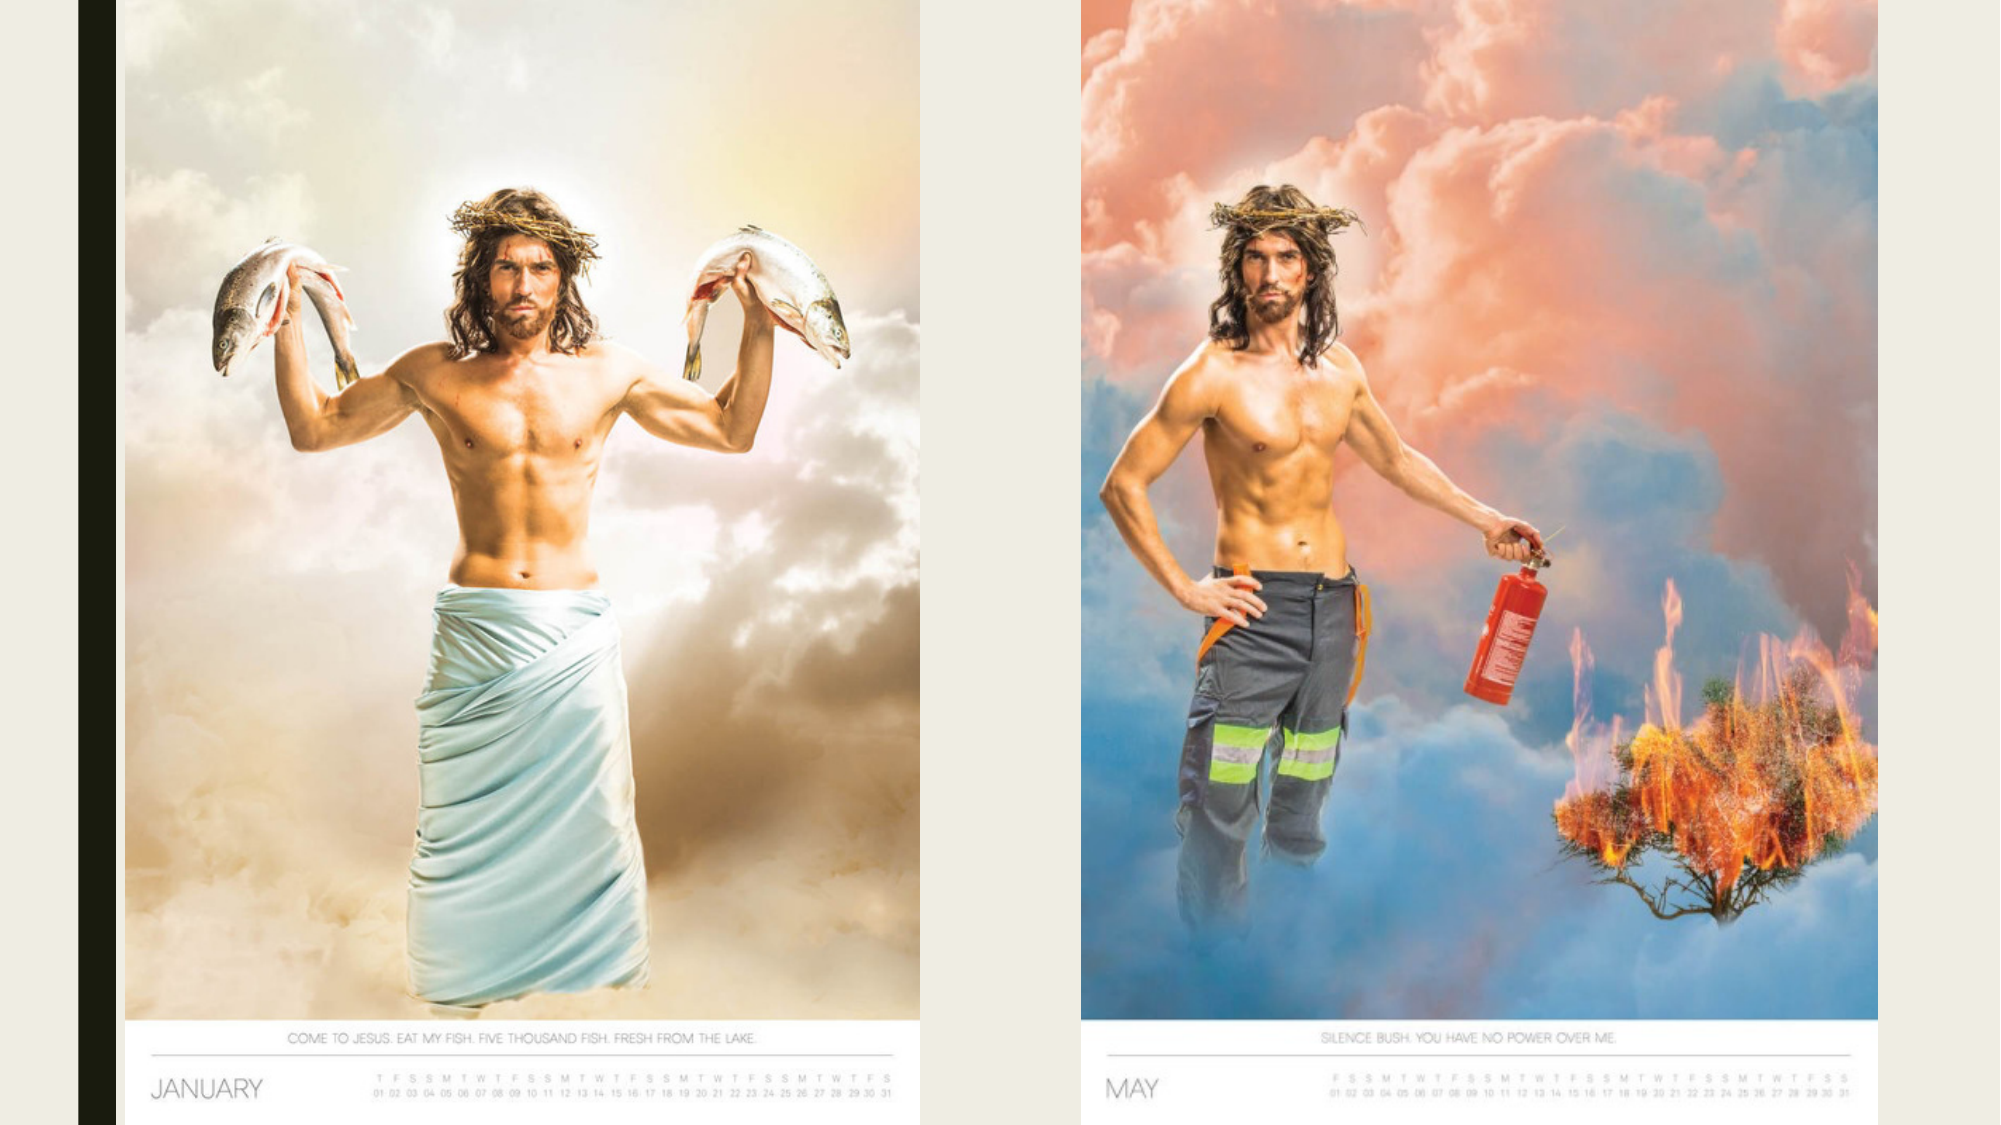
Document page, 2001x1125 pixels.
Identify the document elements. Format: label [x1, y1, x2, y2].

picture [125, 0, 920, 1125]
picture [1081, 0, 1878, 1125]
